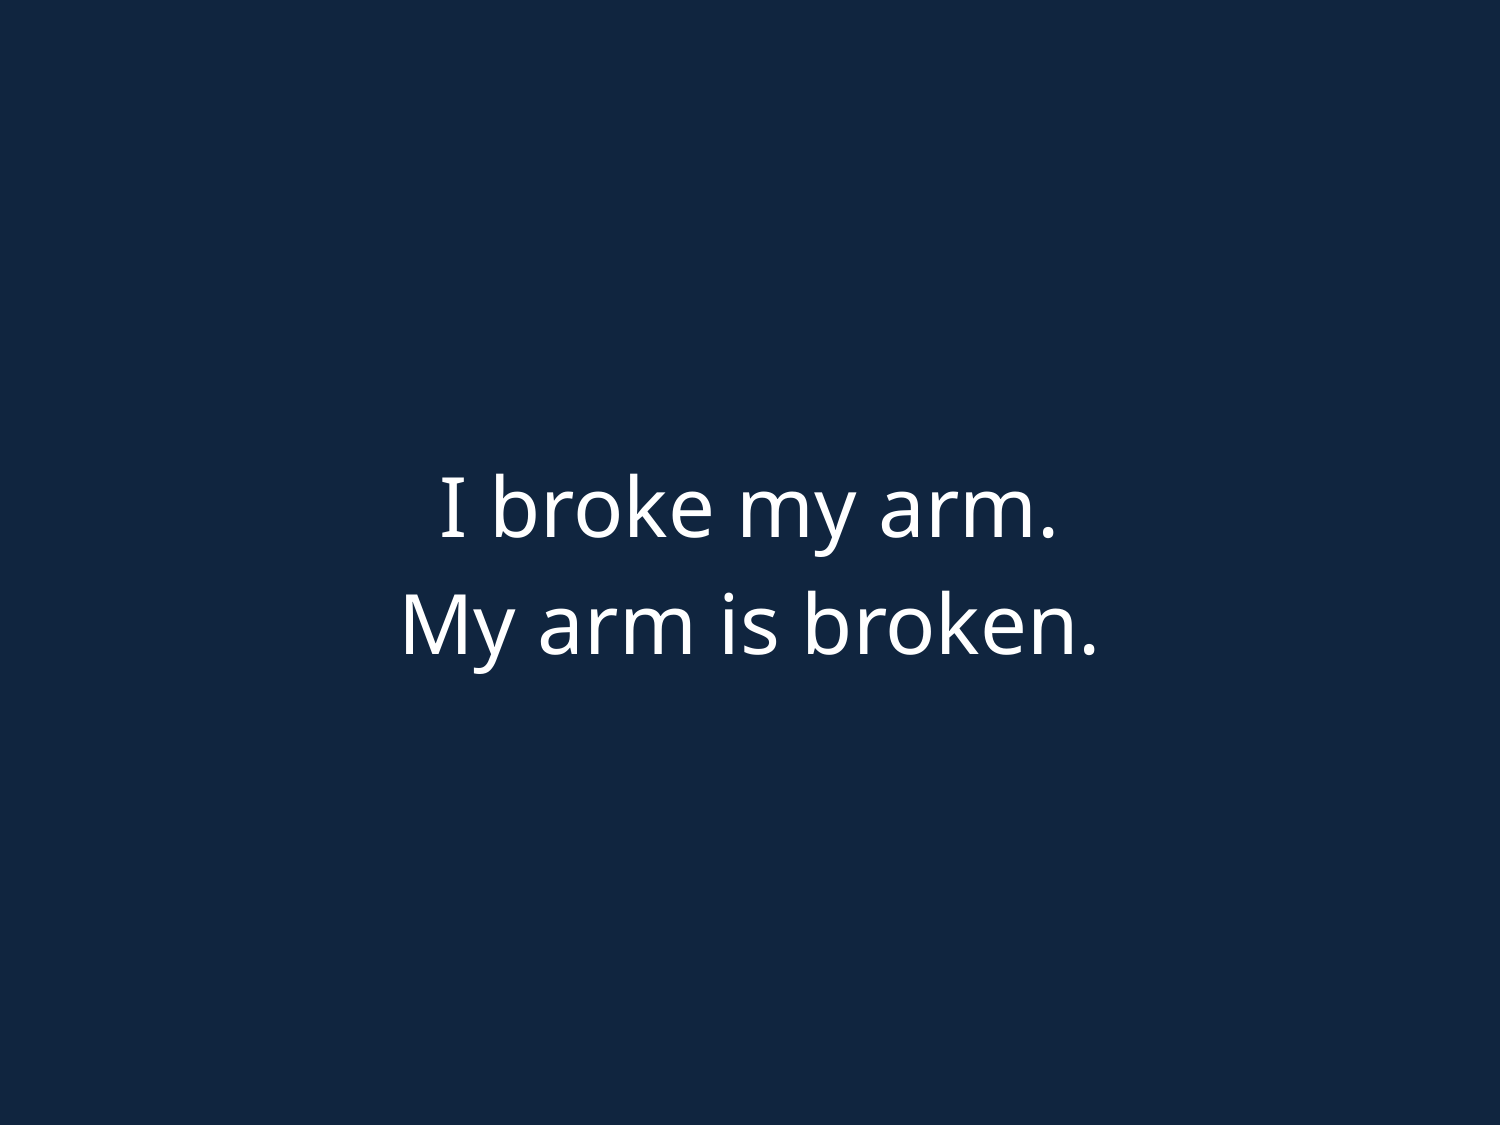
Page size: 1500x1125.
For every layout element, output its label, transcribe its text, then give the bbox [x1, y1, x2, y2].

list I broke my arm. My arm is broken. [75, 350, 1425, 1005]
